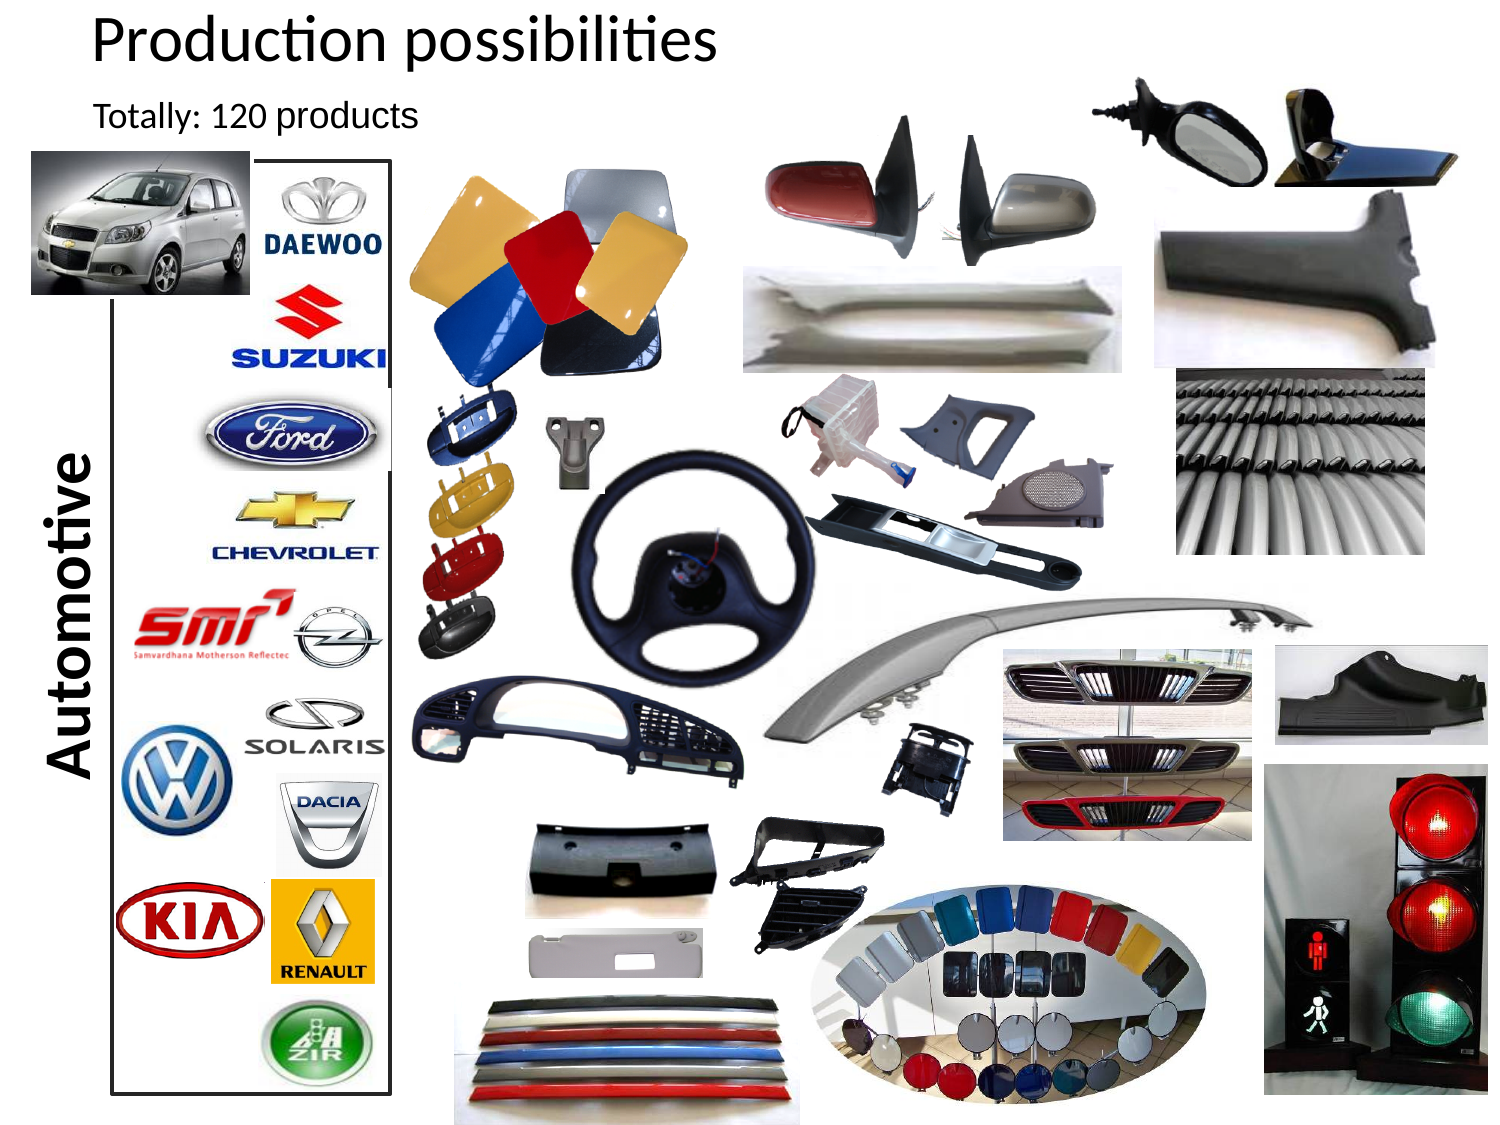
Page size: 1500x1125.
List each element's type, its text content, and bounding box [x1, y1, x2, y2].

text_box [252, 159, 392, 177]
picture [116, 882, 265, 960]
picture [257, 993, 377, 1092]
text_box Totally: 120 products [78, 83, 504, 143]
text_box Automotive [16, 326, 112, 906]
picture [231, 283, 386, 369]
picture [243, 683, 386, 877]
picture [121, 721, 239, 841]
picture [395, 63, 1488, 1107]
text_box Production possibilities [76, 0, 1427, 93]
picture [206, 479, 385, 564]
text_box [29, 148, 252, 297]
text_box [375, 777, 392, 1096]
picture [257, 172, 389, 260]
picture [525, 810, 720, 922]
picture [454, 928, 800, 1125]
picture [1264, 764, 1488, 1096]
picture [270, 879, 375, 984]
text_box [110, 297, 390, 885]
picture [190, 388, 392, 472]
text_box [110, 906, 269, 1096]
text_box [252, 260, 392, 361]
picture [134, 582, 389, 675]
